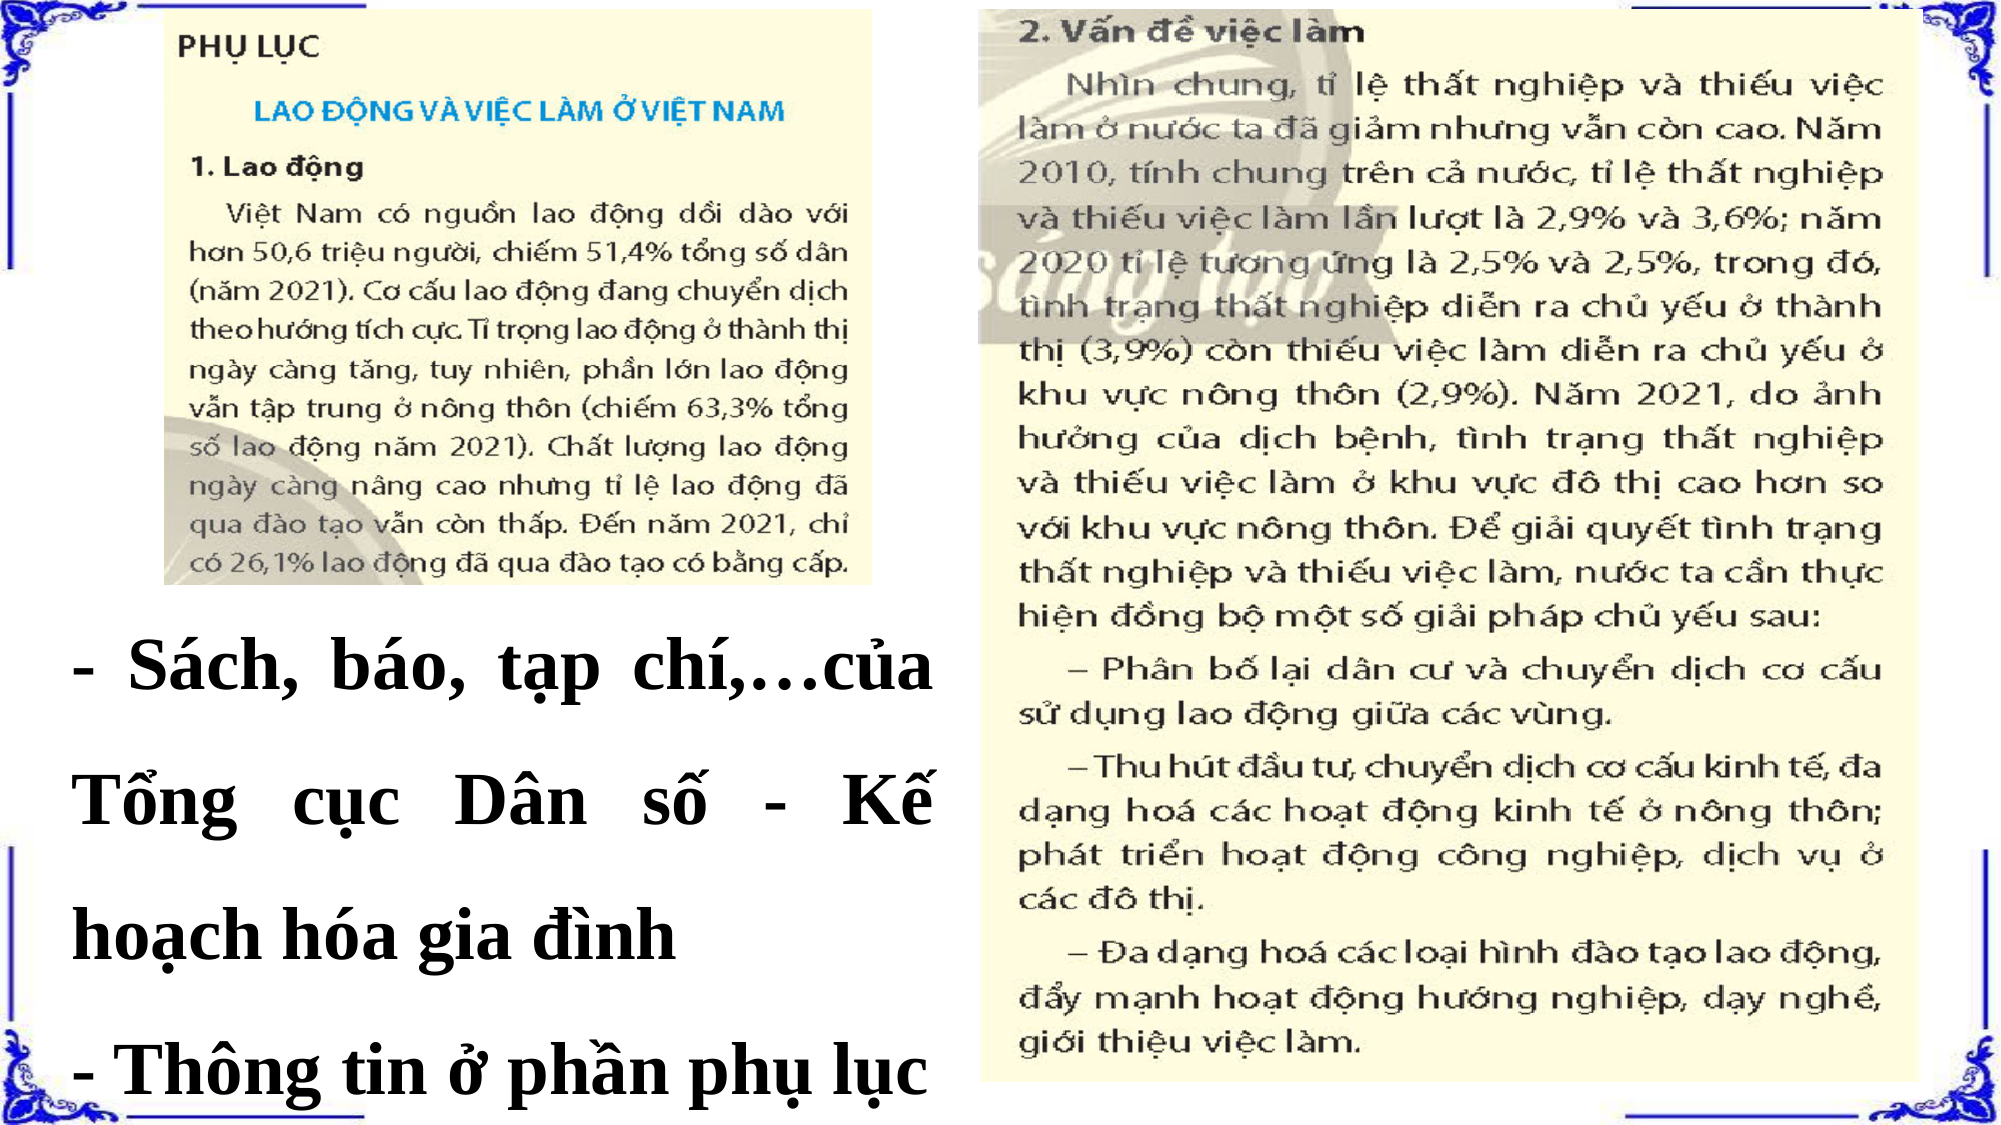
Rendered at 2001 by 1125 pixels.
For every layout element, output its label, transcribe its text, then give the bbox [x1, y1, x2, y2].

picture [0, 0, 2001, 1125]
text_box - Sách, báo, tạp chí,…của Tổng cục Dân số - Kế hoạch hóa gia đình - Thông tin ở phần phụ lục [56, 562, 950, 1118]
